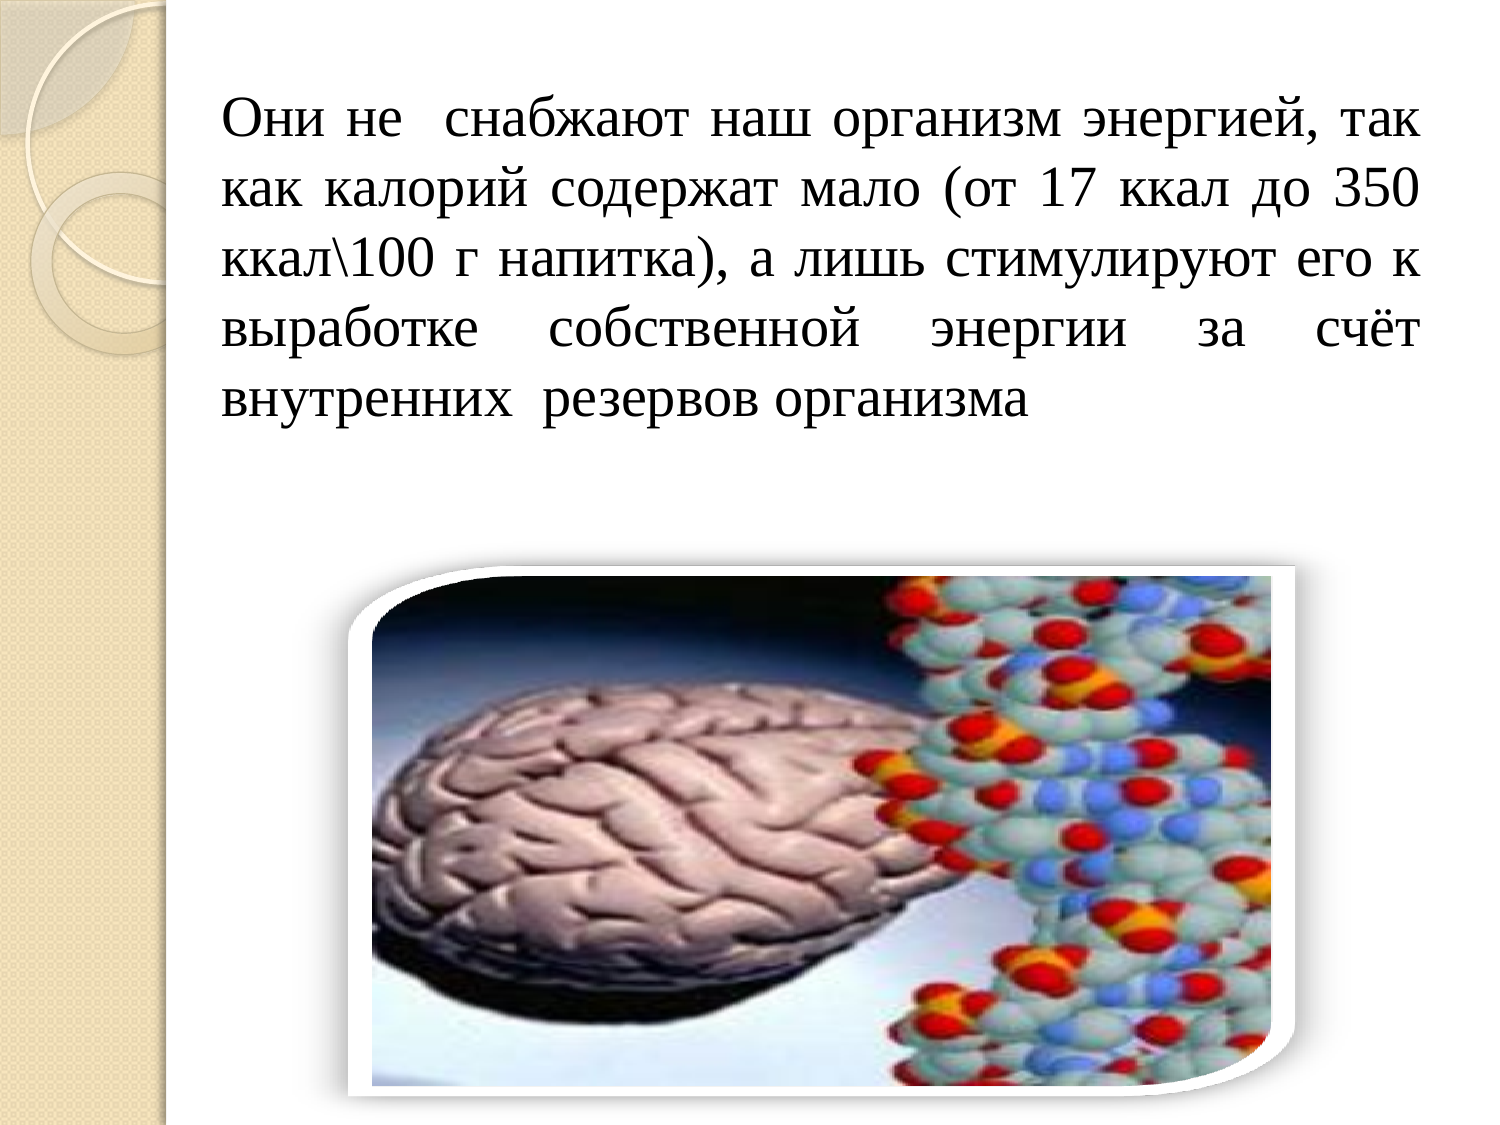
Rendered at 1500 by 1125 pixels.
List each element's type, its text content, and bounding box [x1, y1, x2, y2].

picture [280, 536, 1363, 1125]
title Они не снабжают наш организм энергией, так как калорий содержат мало (от 17 ккал до 350 ккал\100 г напитка), а лишь стимулируют его к выработке собственной энергии за счёт внутренних резервов организма [206, 66, 1437, 440]
